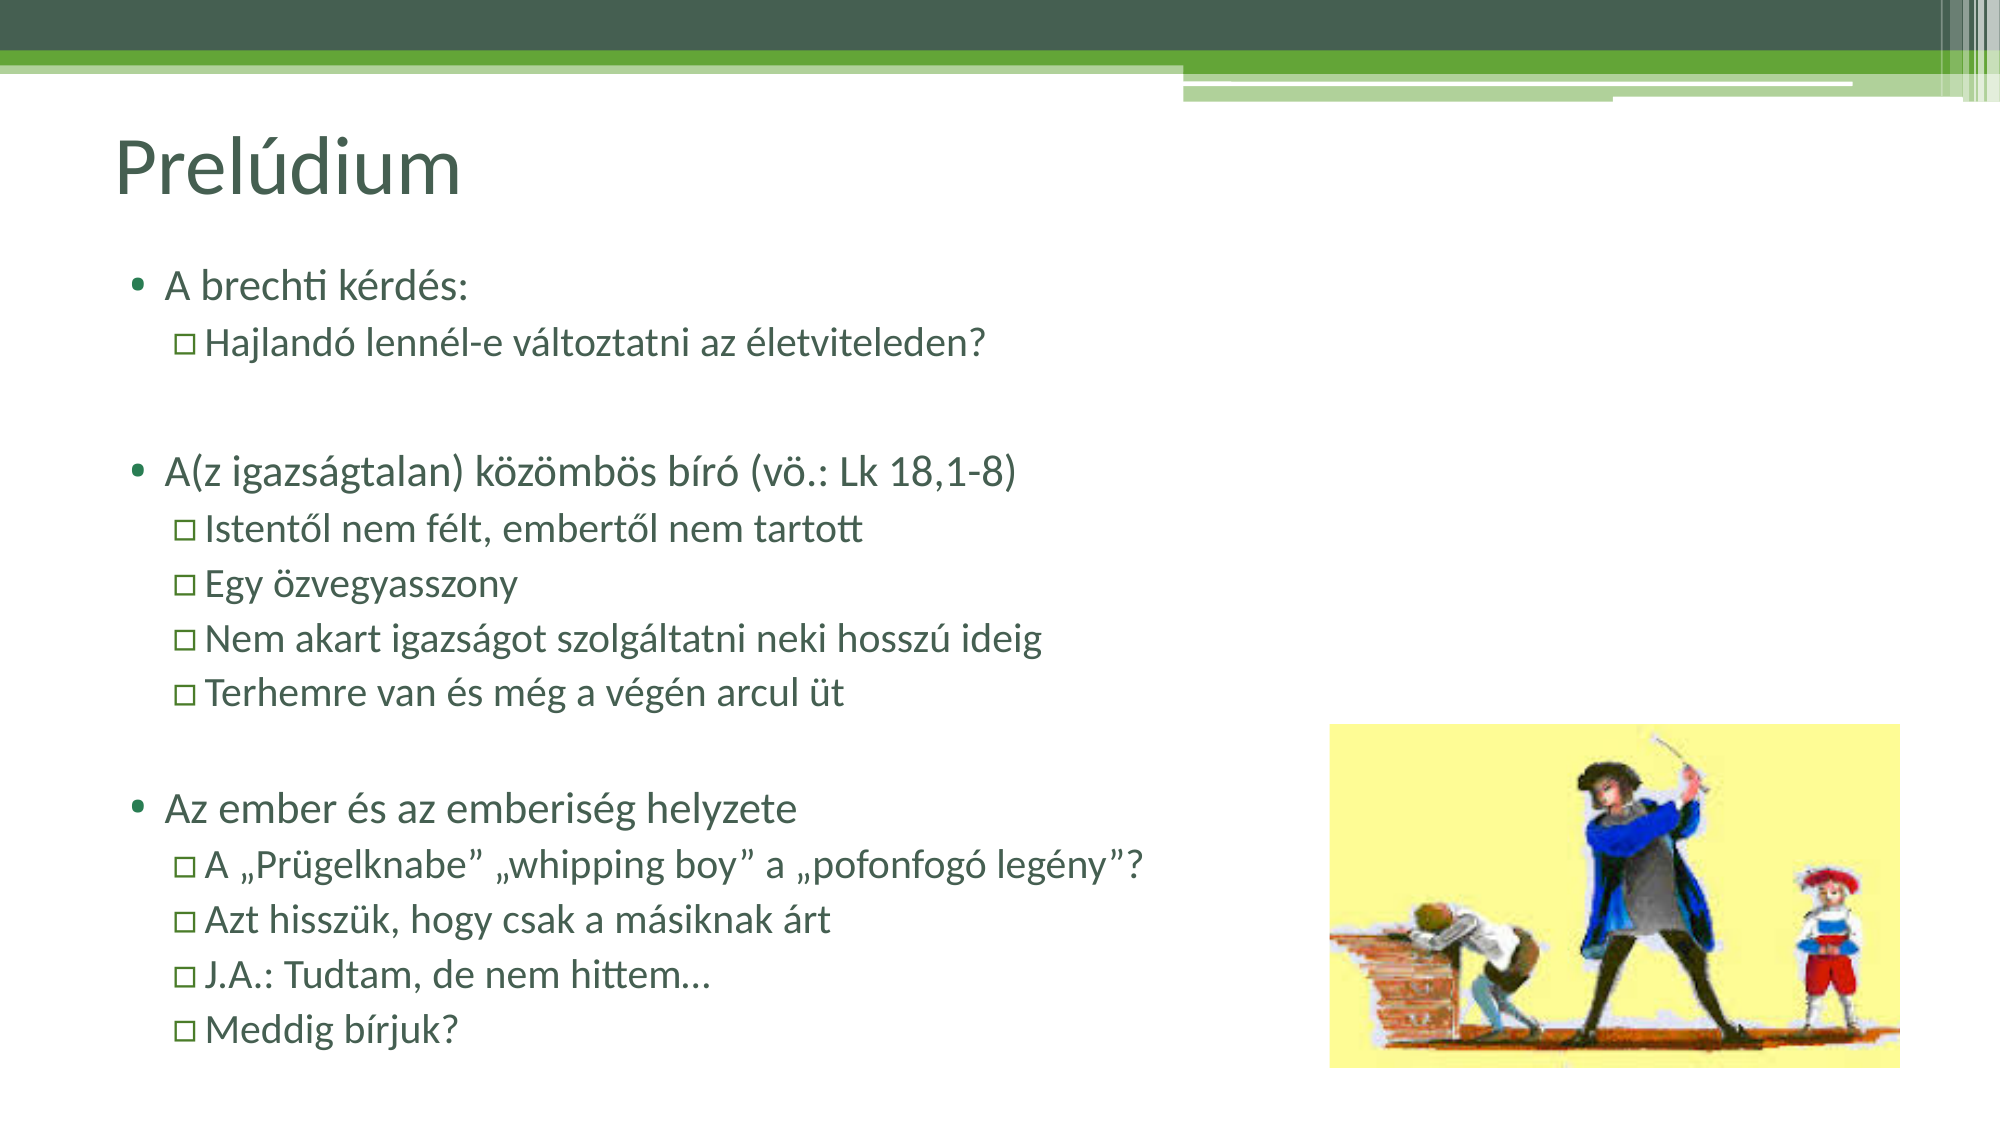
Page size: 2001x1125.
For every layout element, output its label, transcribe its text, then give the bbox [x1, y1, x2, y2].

list A brechti kérdés: Hajlandó lennél-e változtatni az életviteleden? A(z igazságtalan) közömbös bíró (vö.: Lk 18,1-8) Istentől nem félt, embertől nem tartott Egy özvegyasszony Nem akart igazságot szolgáltatni neki hosszú ideig Terhemre van és még a végén arcul üt Az ember és az emberiség helyzete A „Prügelknabe” „whipping boy” a „pofonfogó legény”? Azt hisszük, hogy csak a másiknak árt J.A.: Tudtam, de nem hittem… Meddig bírjuk? [99, 248, 1900, 1068]
picture [1329, 724, 1900, 1068]
title Prelúdium [99, 73, 1900, 248]
